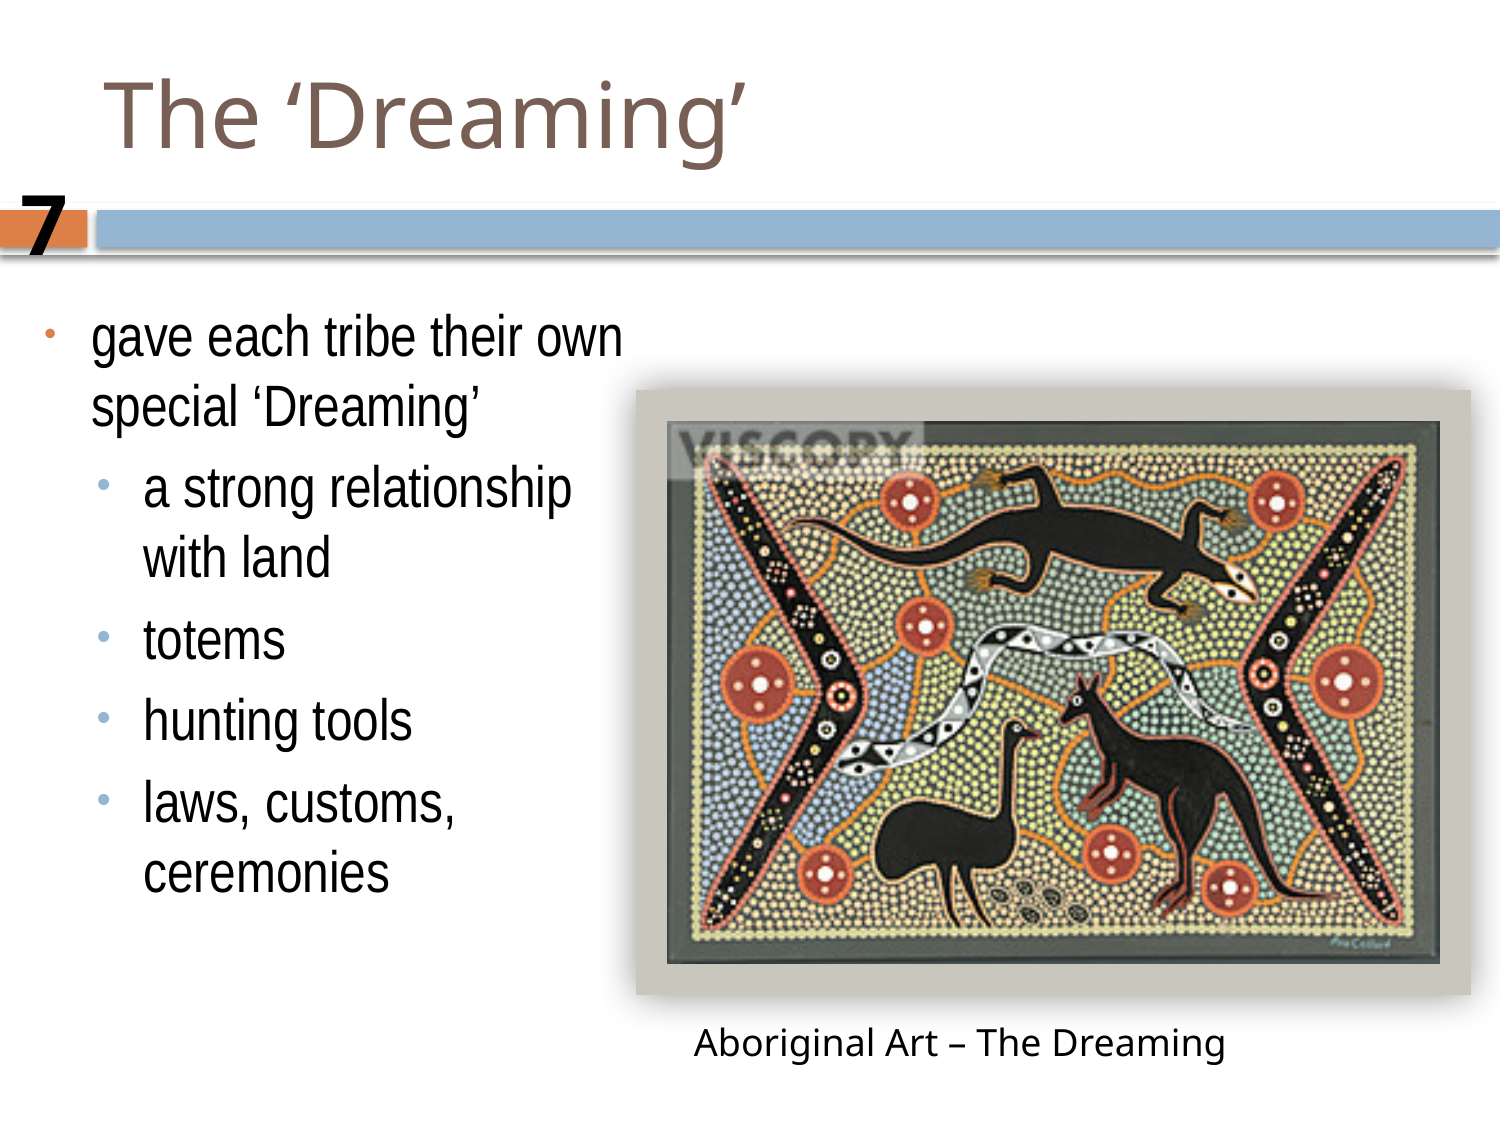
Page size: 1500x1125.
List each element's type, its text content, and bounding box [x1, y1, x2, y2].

text_box Aboriginal Art – The Dreaming [679, 1011, 1282, 1072]
list gave each tribe their own special ‘Dreaming’ a strong relationship with land totems hunting tools laws, customs, ceremonies [29, 290, 667, 1041]
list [666, 420, 1441, 965]
title The ‘Dreaming’ [88, 30, 1426, 194]
slide_number 7 [0, 208, 88, 249]
